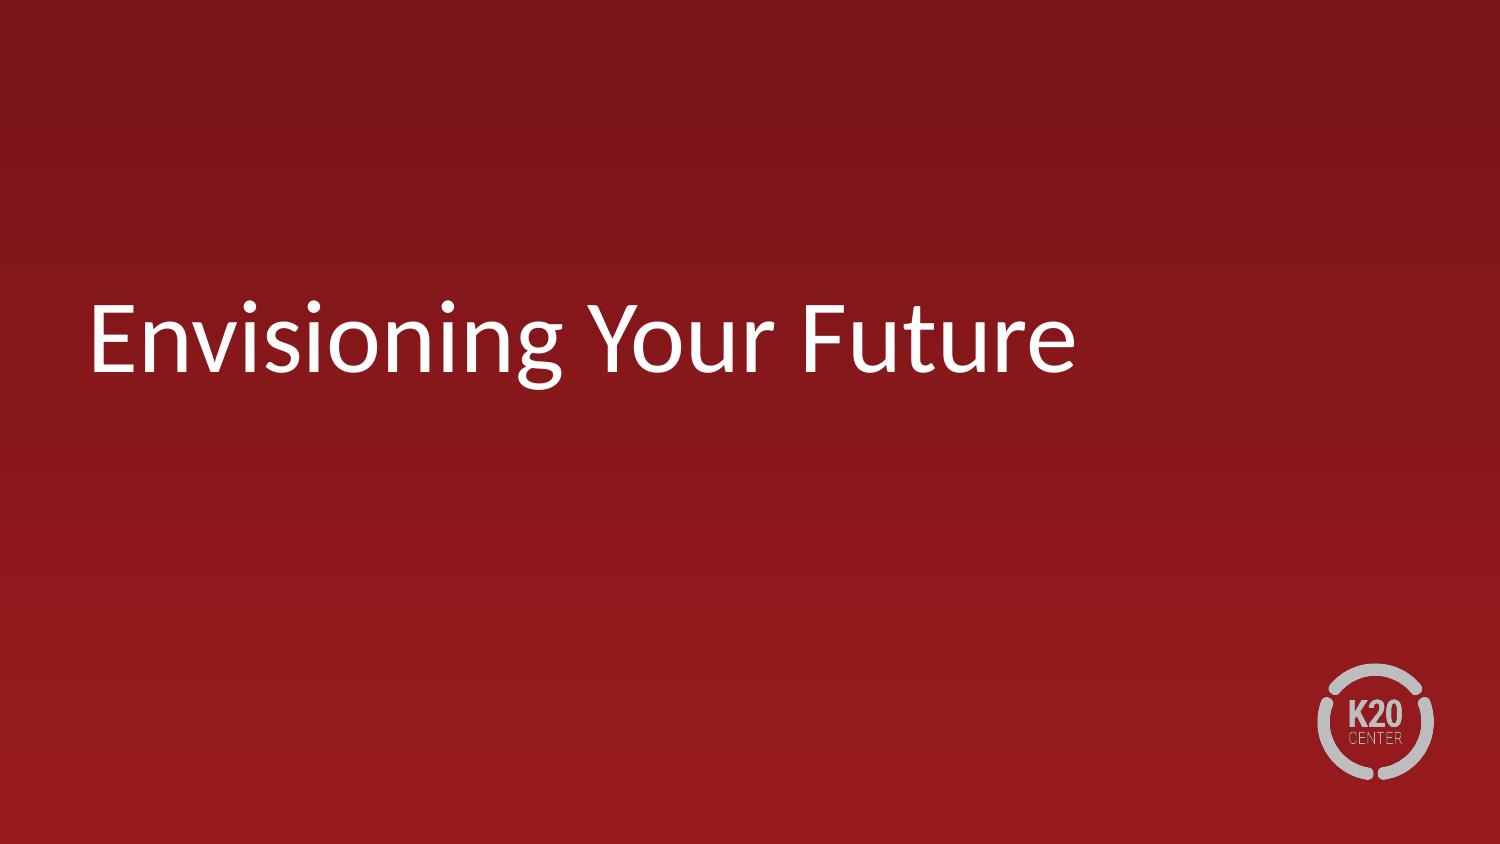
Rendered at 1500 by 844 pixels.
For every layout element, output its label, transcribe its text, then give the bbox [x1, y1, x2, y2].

title Envisioning Your Future [87, 168, 1376, 394]
picture [1300, 646, 1451, 797]
